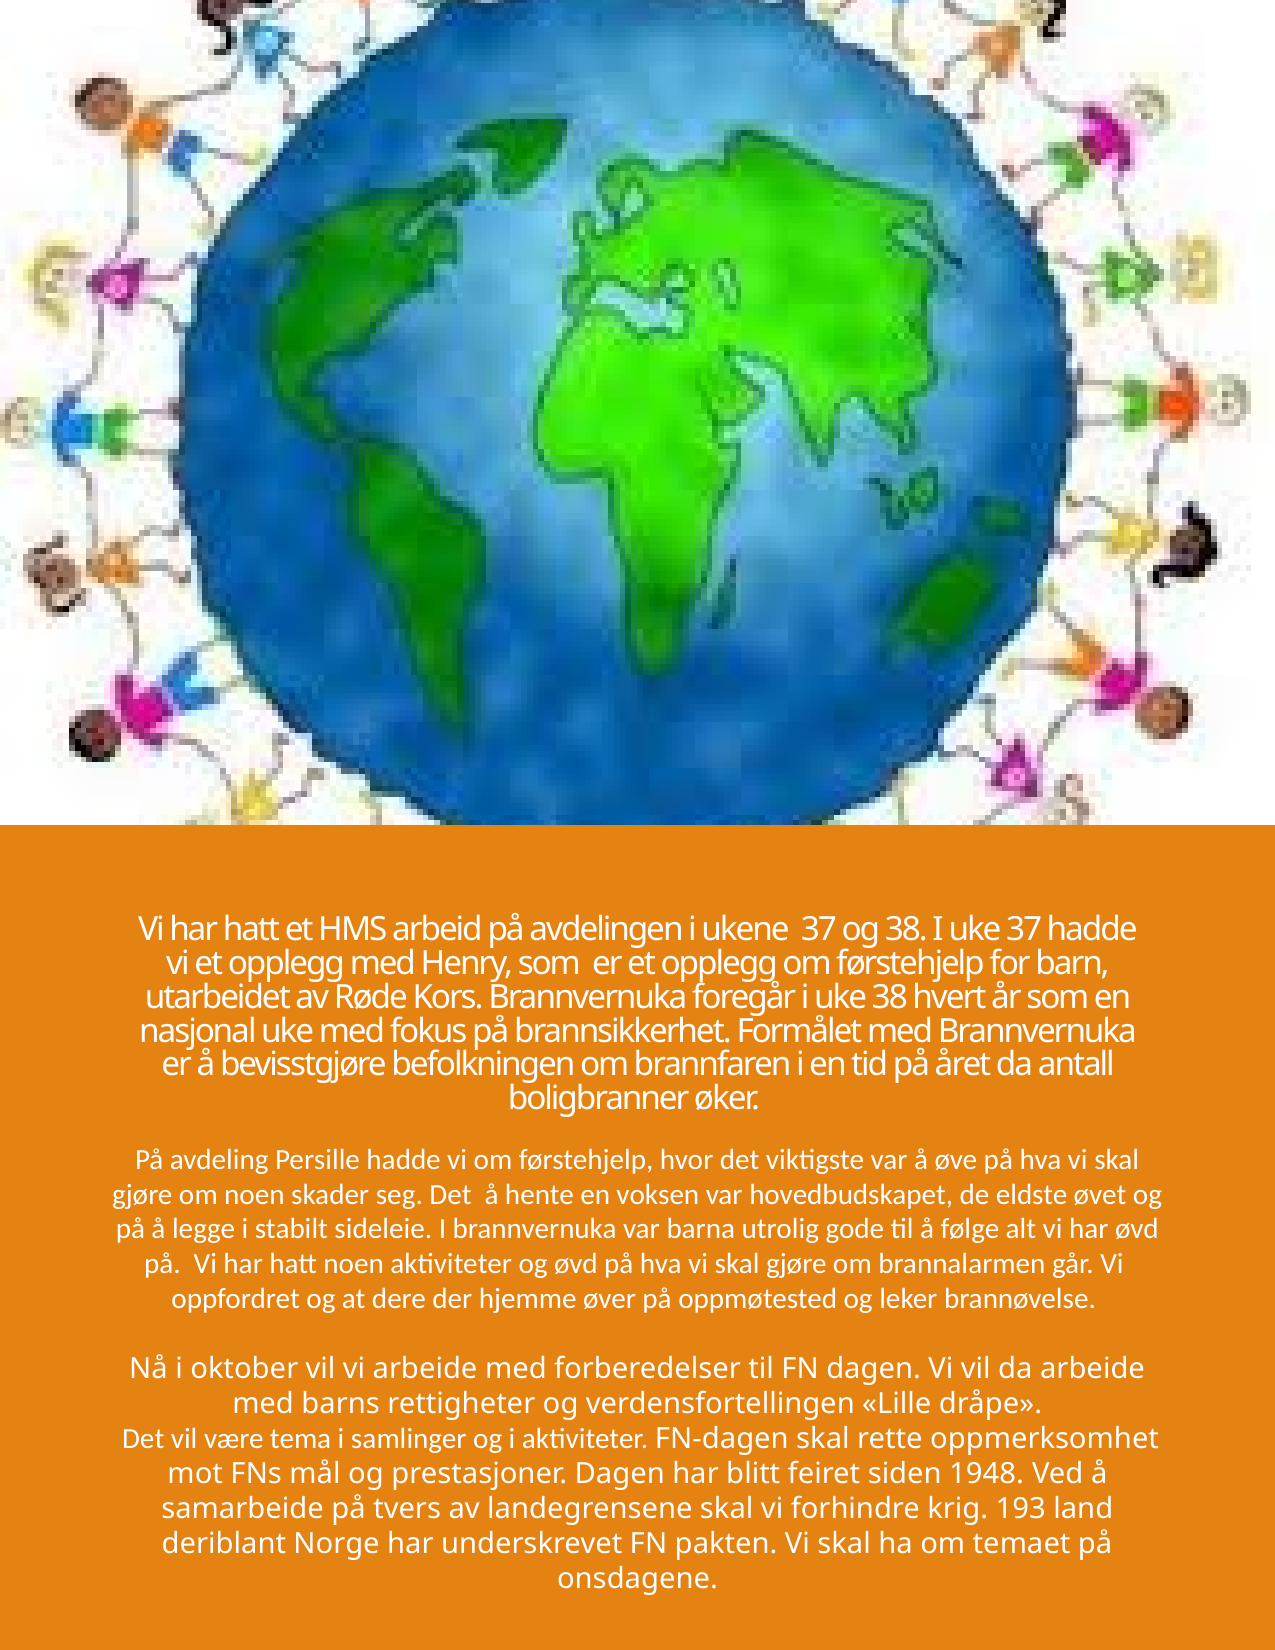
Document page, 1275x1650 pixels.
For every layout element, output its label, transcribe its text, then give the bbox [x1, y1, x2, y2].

title Vi har hatt et HMS arbeid på avdelingen i ukene 37 og 38. I uke 37 hadde vi et opplegg med Henry, som er et opplegg om førstehjelp for barn, utarbeidet av Røde Kors. Brannvernuka foregår i uke 38 hvert år som en nasjonal uke med fokus på brannsikkerhet. Formålet med Brannvernuka er å bevisstgjøre befolkningen om brannfaren i en tid på året da antall boligbranner øker. [87, 826, 1188, 1102]
picture [0, 0, 1275, 826]
subtitle På avdeling Persille hadde vi om førstehjelp, hvor det viktigste var å øve på hva vi skal gjøre om noen skader seg. Det å hente en voksen var hovedbudskapet, de eldste øvet og på å legge i stabilt sideleie. I brannvernuka var barna utrolig gode til å følge alt vi har øvd på. Vi har hatt noen aktiviteter og øvd på hva vi skal gjøre om brannalarmen går. Vi oppfordret og at dere der hjemme øver på oppmøtested og leker brannøvelse. Nå i oktober vil vi arbeide med forberedelser til FN dagen. Vi vil da arbeide med barns rettigheter og verdensfortellingen «Lille dråpe». Det vil være tema i samlinger og i aktiviteter. FN-dagen skal rette oppmerksomhet mot FNs mål og prestasjoner. Dagen har blitt feiret siden 1948. Ved å samarbeide på tvers av landegrensene skal vi forhindre krig. 193 land deriblant Norge har underskrevet FN pakten. Vi skal ha om temaet på onsdagene. [87, 1102, 1188, 1575]
